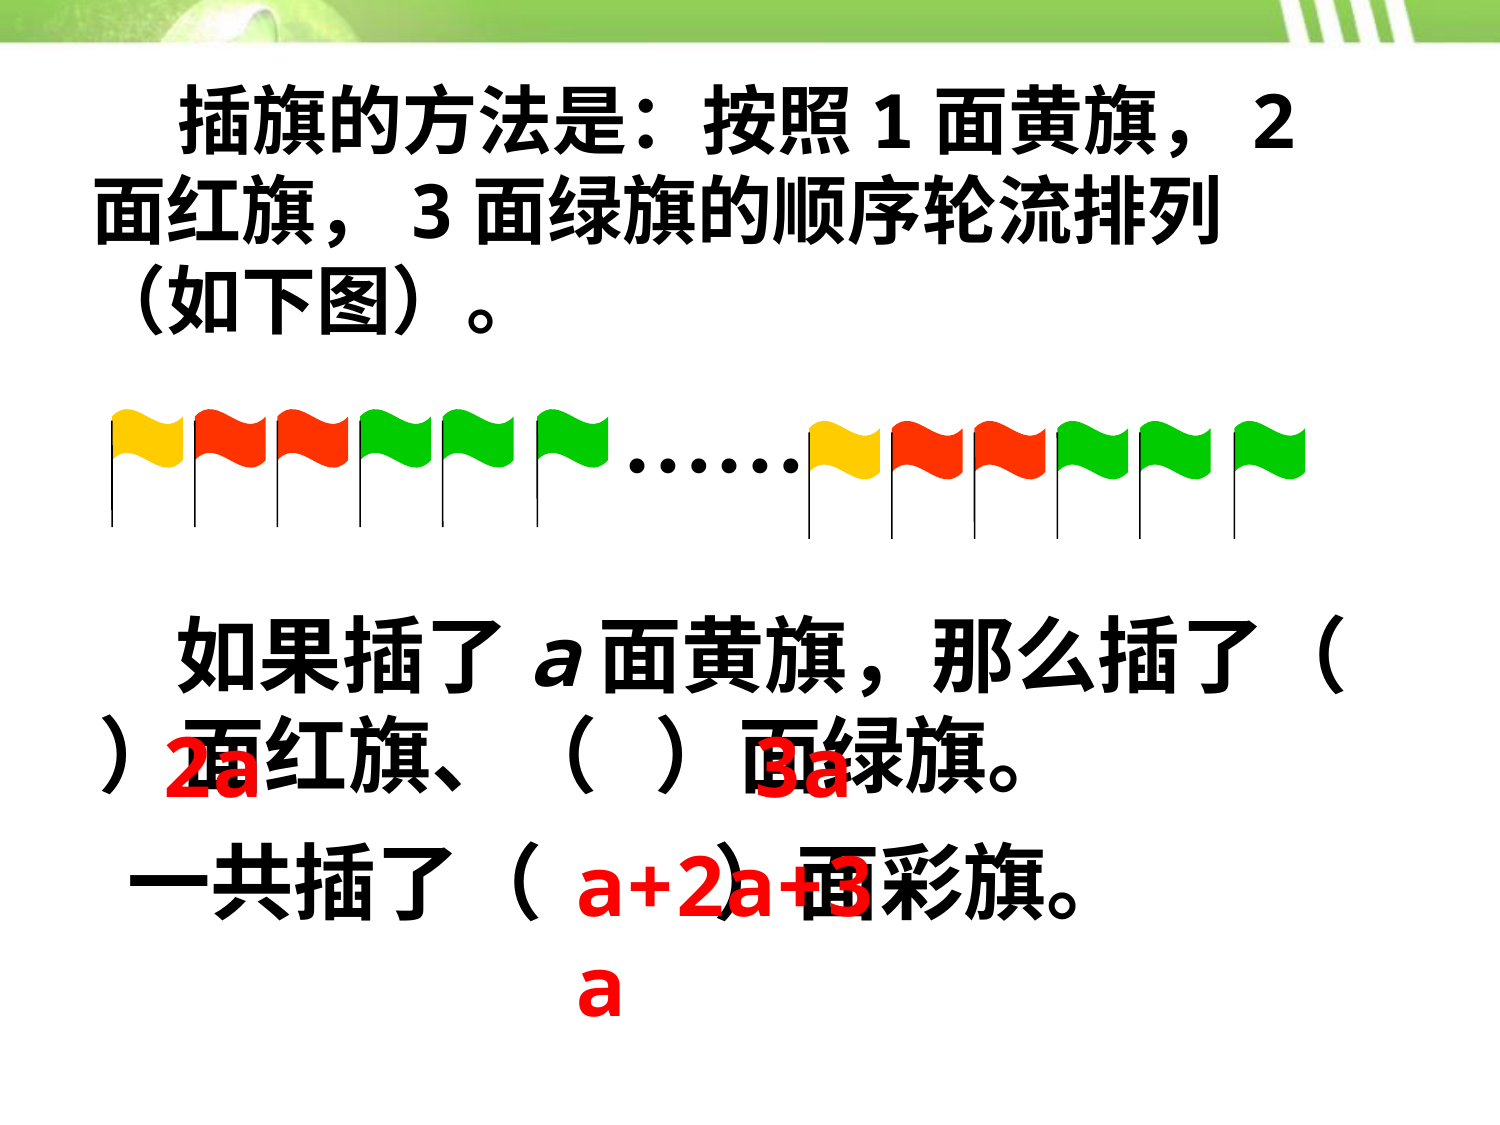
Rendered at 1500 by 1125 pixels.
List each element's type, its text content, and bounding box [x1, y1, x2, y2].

text_box 2a [147, 707, 302, 822]
text_box 3a [737, 707, 892, 822]
text_box a+2a+3a [560, 825, 927, 1041]
text_box 一共插了（ ）面彩旗。 [112, 822, 1424, 938]
text_box 如果插了a面黄旗，那么插了（ ）面红旗、（ ）面绿旗。 [64, 595, 1412, 811]
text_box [111, 373, 1306, 539]
picture [0, 0, 1500, 1125]
text_box 插旗的方法是：按照1面黄旗，2面红旗，3面绿旗的顺序轮流排列（如下图）。 [76, 66, 1377, 352]
